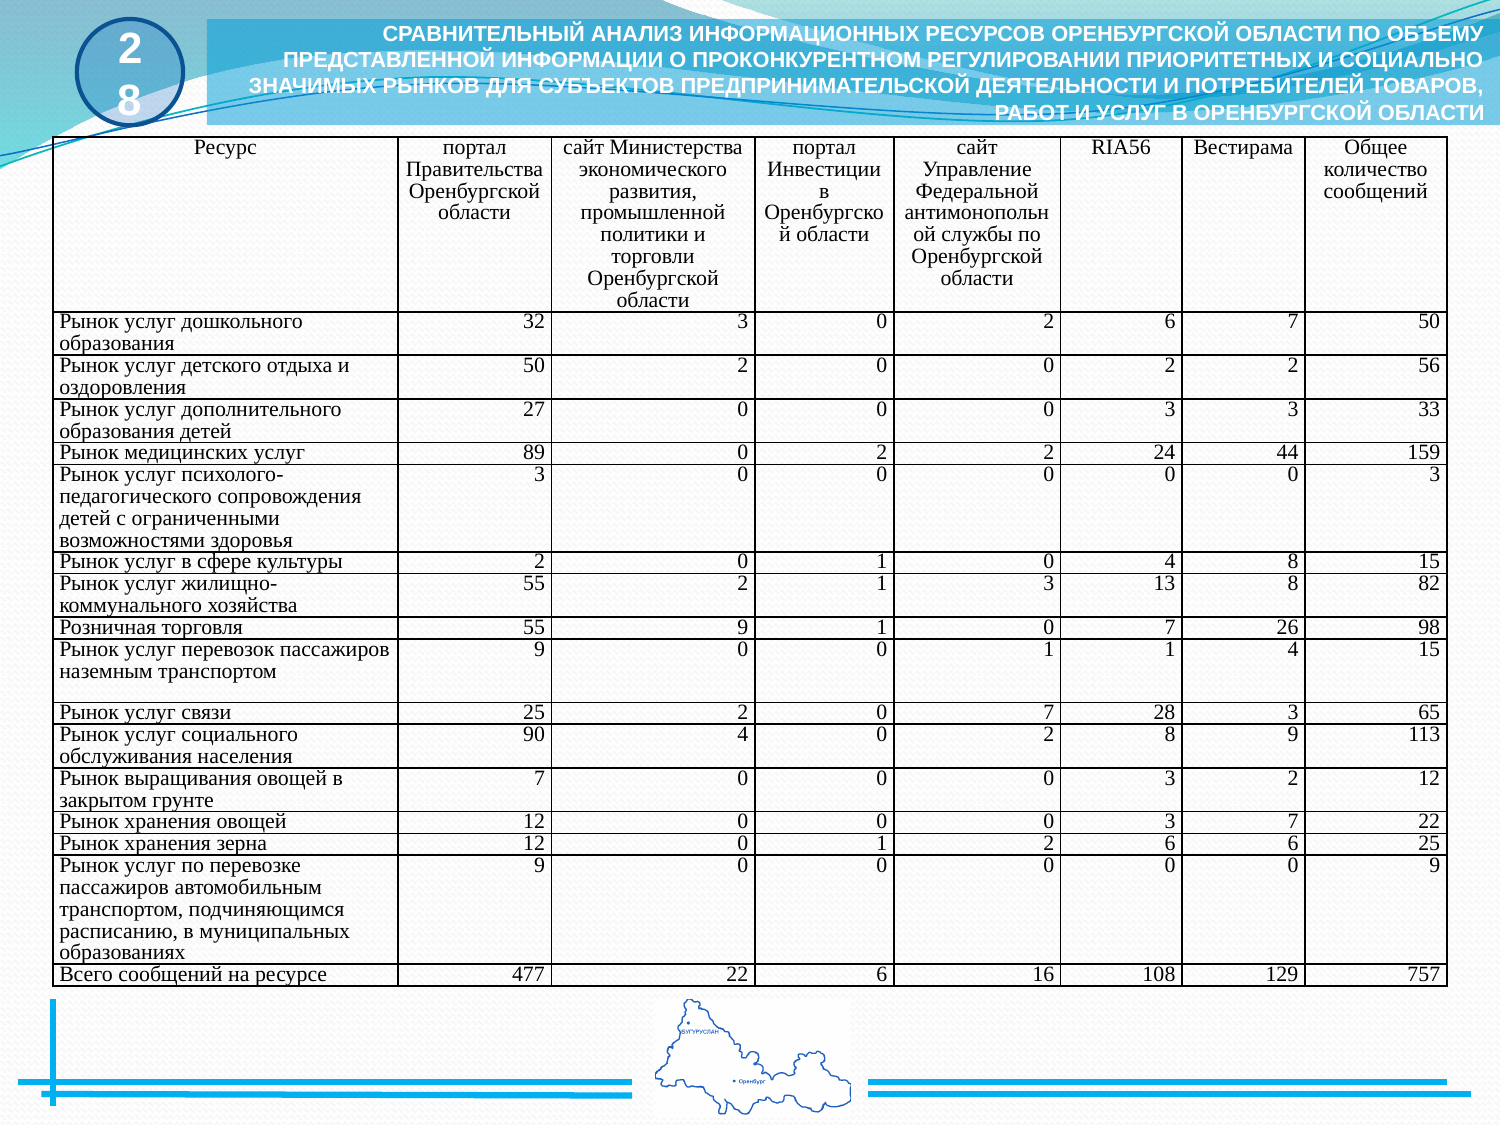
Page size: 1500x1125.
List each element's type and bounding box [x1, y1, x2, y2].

text_box [17, 18, 1500, 1118]
